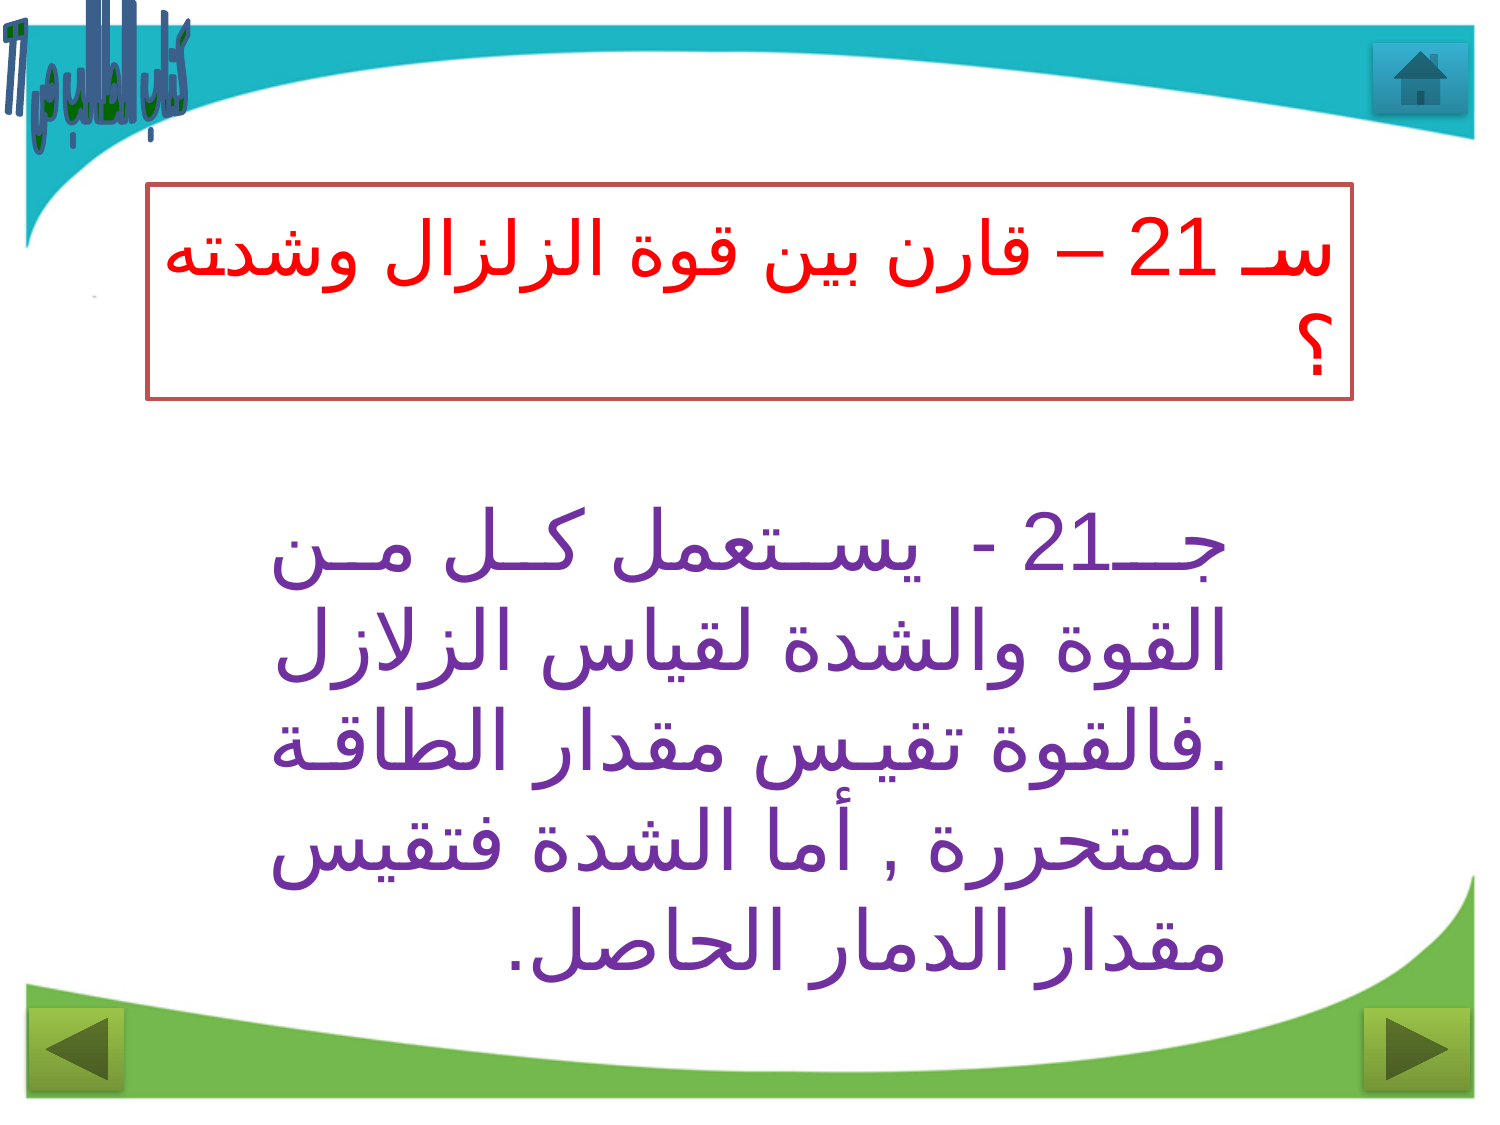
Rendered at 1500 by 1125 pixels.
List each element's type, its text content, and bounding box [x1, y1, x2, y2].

text_box [1373, 42, 1469, 114]
picture [96, 0, 104, 122]
picture [0, 0, 1500, 1125]
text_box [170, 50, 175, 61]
text_box [1363, 1007, 1471, 1091]
text_box جـ21 - يستعمل كل من القوة والشدة لقياس الزلازل .فالقوة تقيس مقدار الطاقة المتحررة , أما الشدة فتقيس مقدار الدمار الحاصل. [253, 479, 1247, 995]
text_box [29, 1007, 125, 1091]
text_box سـ 21 – قارن بين قوة الزلزال وشدته ؟ [145, 182, 1354, 401]
